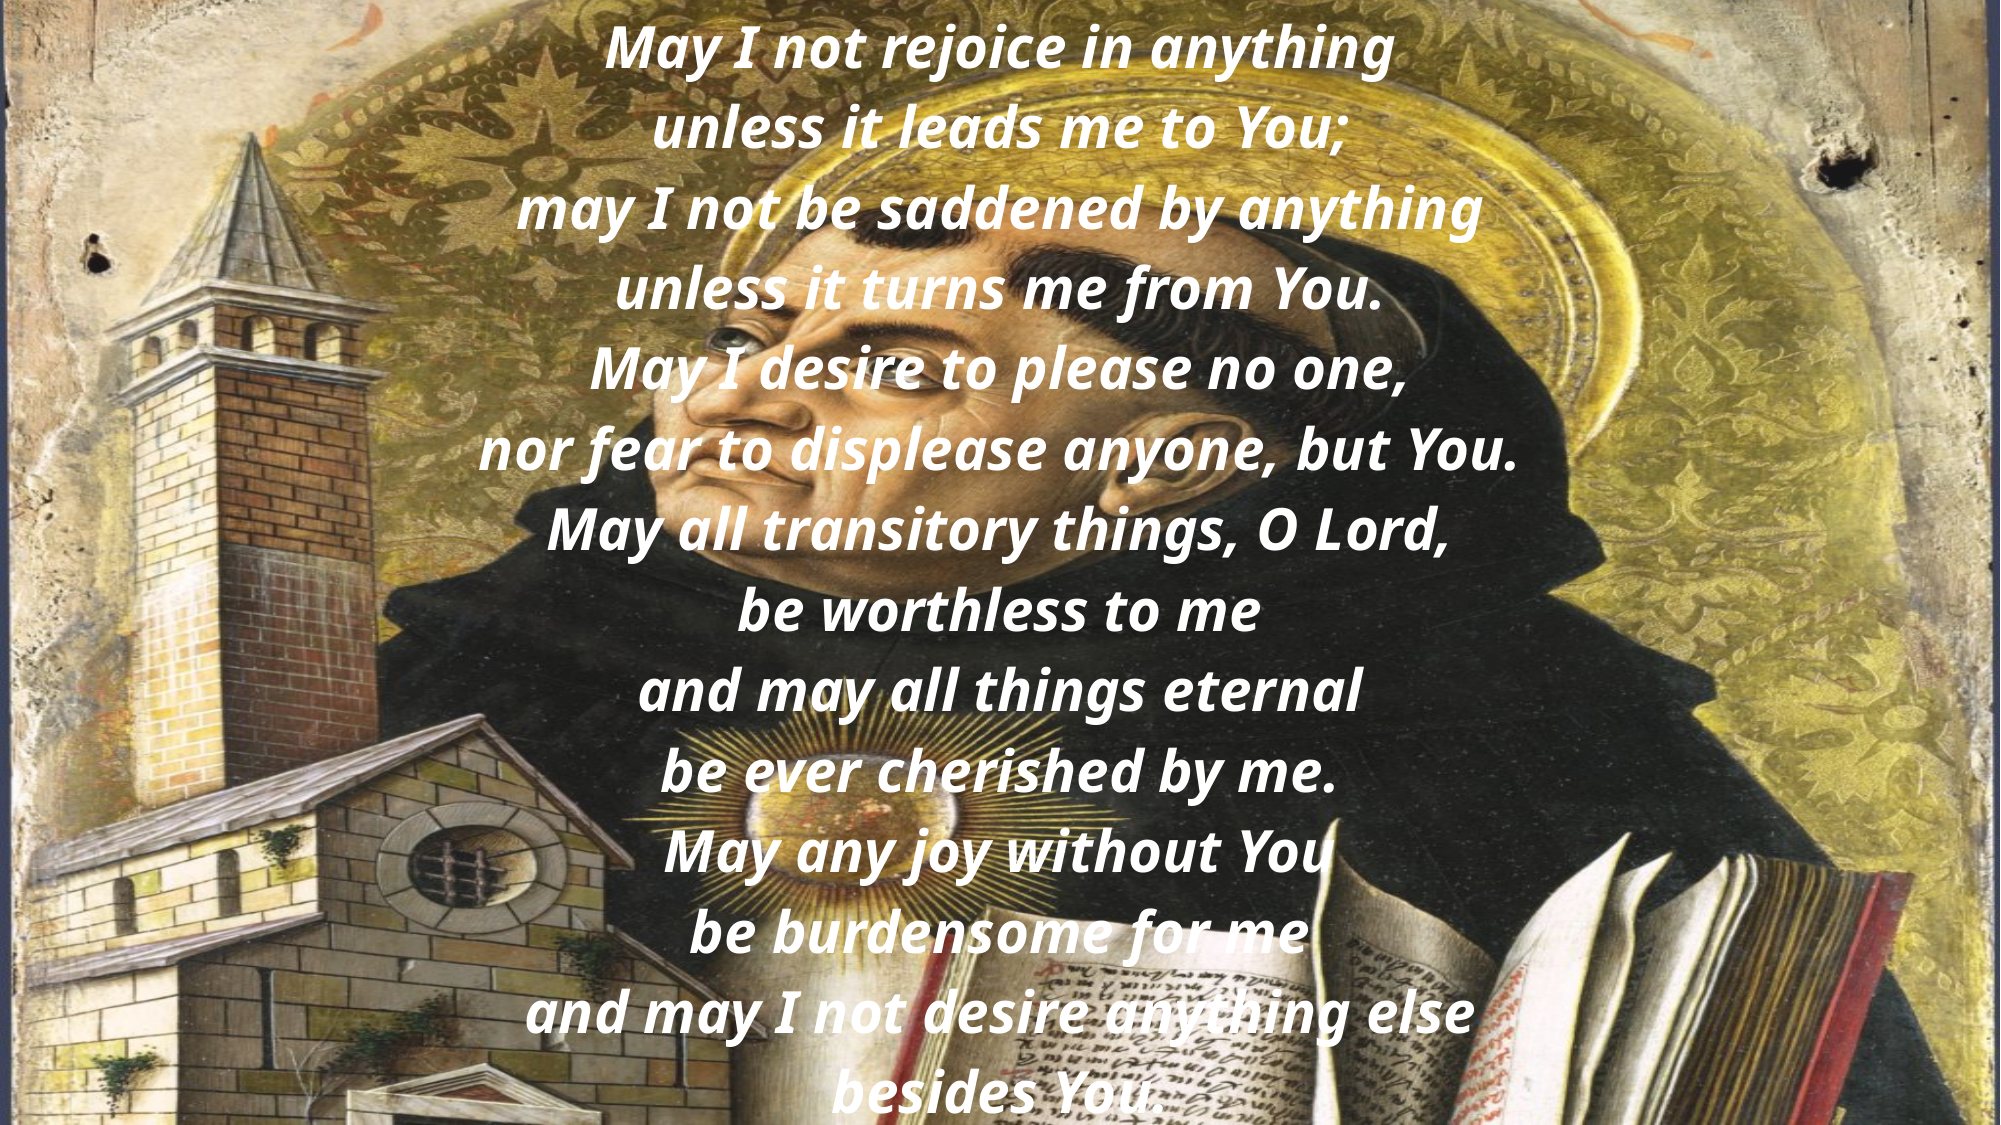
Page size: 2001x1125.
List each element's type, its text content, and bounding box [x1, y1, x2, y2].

list May I not rejoice in anything unless it leads me to You; may I not be saddened by anything unless it turns me from You. May I desire to please no one, nor fear to displease anyone, but You. May all transitory things, O Lord, be worthless to me and may all things eternal be ever cherished by me. May any joy without You be burdensome for me and may I not desire anything else besides You. [58, 40, 1942, 1085]
